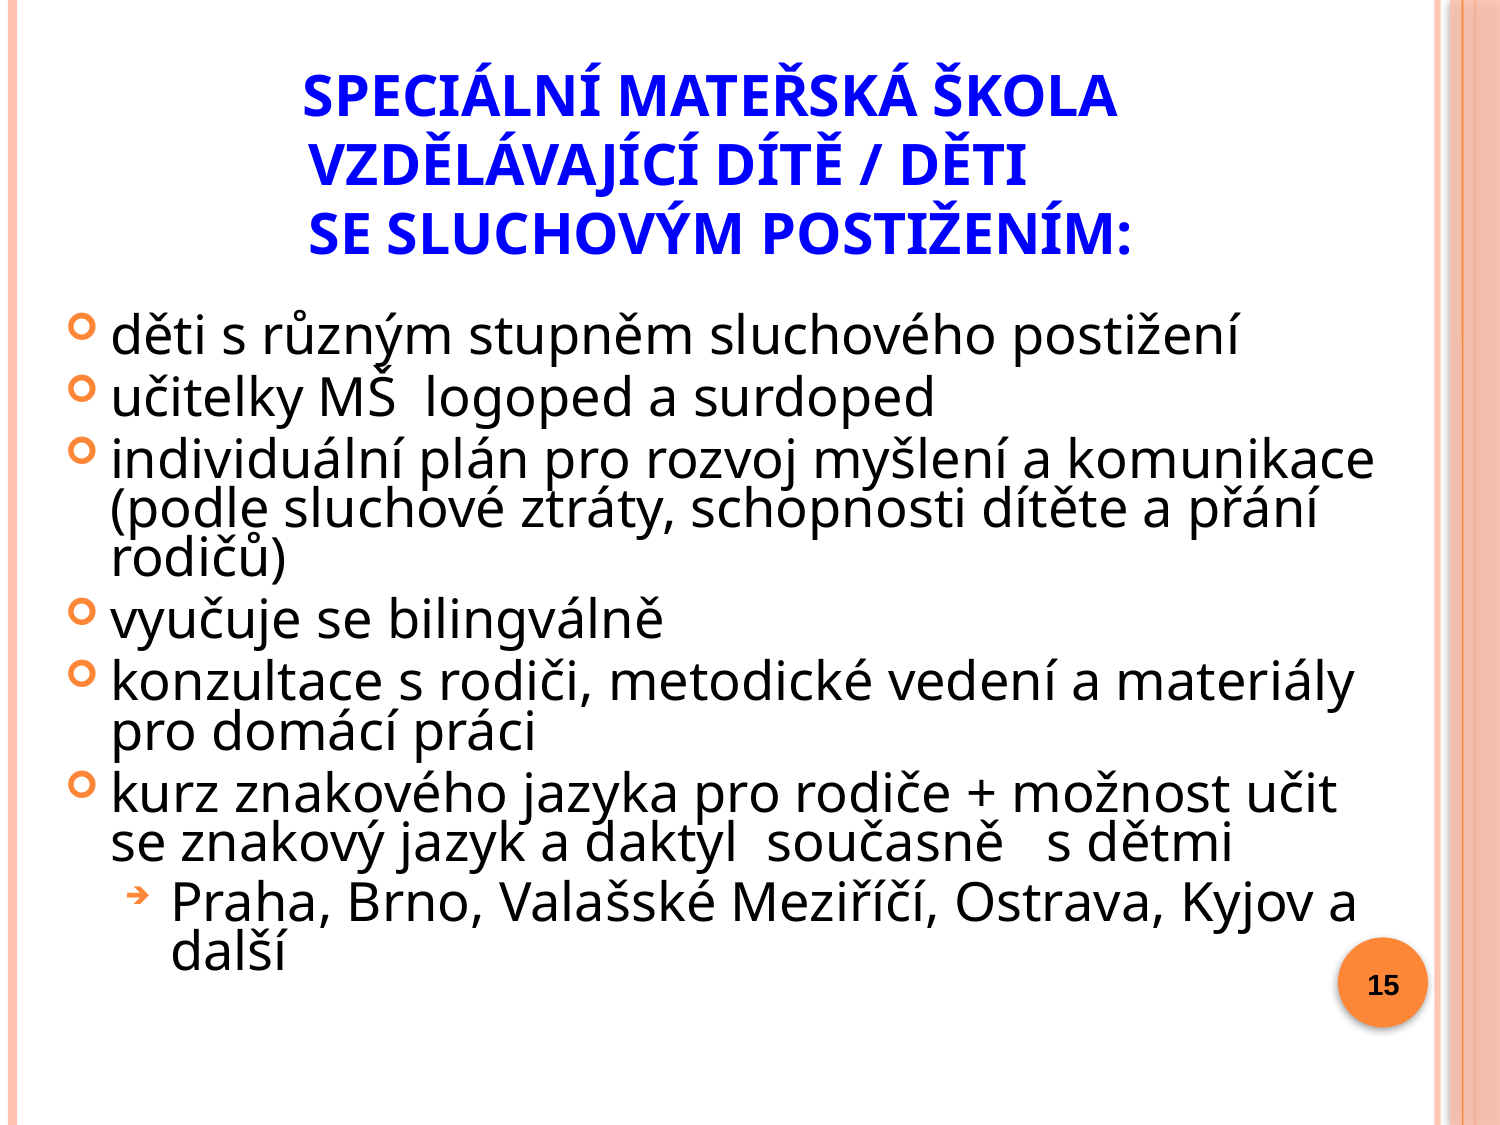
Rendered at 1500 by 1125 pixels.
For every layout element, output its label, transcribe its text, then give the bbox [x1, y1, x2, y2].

list děti s různým stupněm sluchového postižení učitelky MŠ logoped a surdoped individuální plán pro rozvoj myšlení a komunikace (podle sluchové ztráty, schopnosti dítěte a přání rodičů) vyučuje se bilingválně konzultace s rodiči, metodické vedení a materiály pro domácí práci kurz znakového jazyka pro rodiče + možnost učit se znakový jazyk a daktyl současně s dětmi Praha, Brno, Valašské Meziříčí, Ostrava, Kyjov a další [64, 237, 1394, 1072]
slide_number 15 [1333, 940, 1434, 1027]
title SPECIÁLNÍ MATEŘSKÁ ŠKOLA VZDĚLÁVAJÍCÍ DÍTĚ / DĚTI SE SLUCHOVÝM POSTIŽENÍM: [201, 58, 1477, 266]
